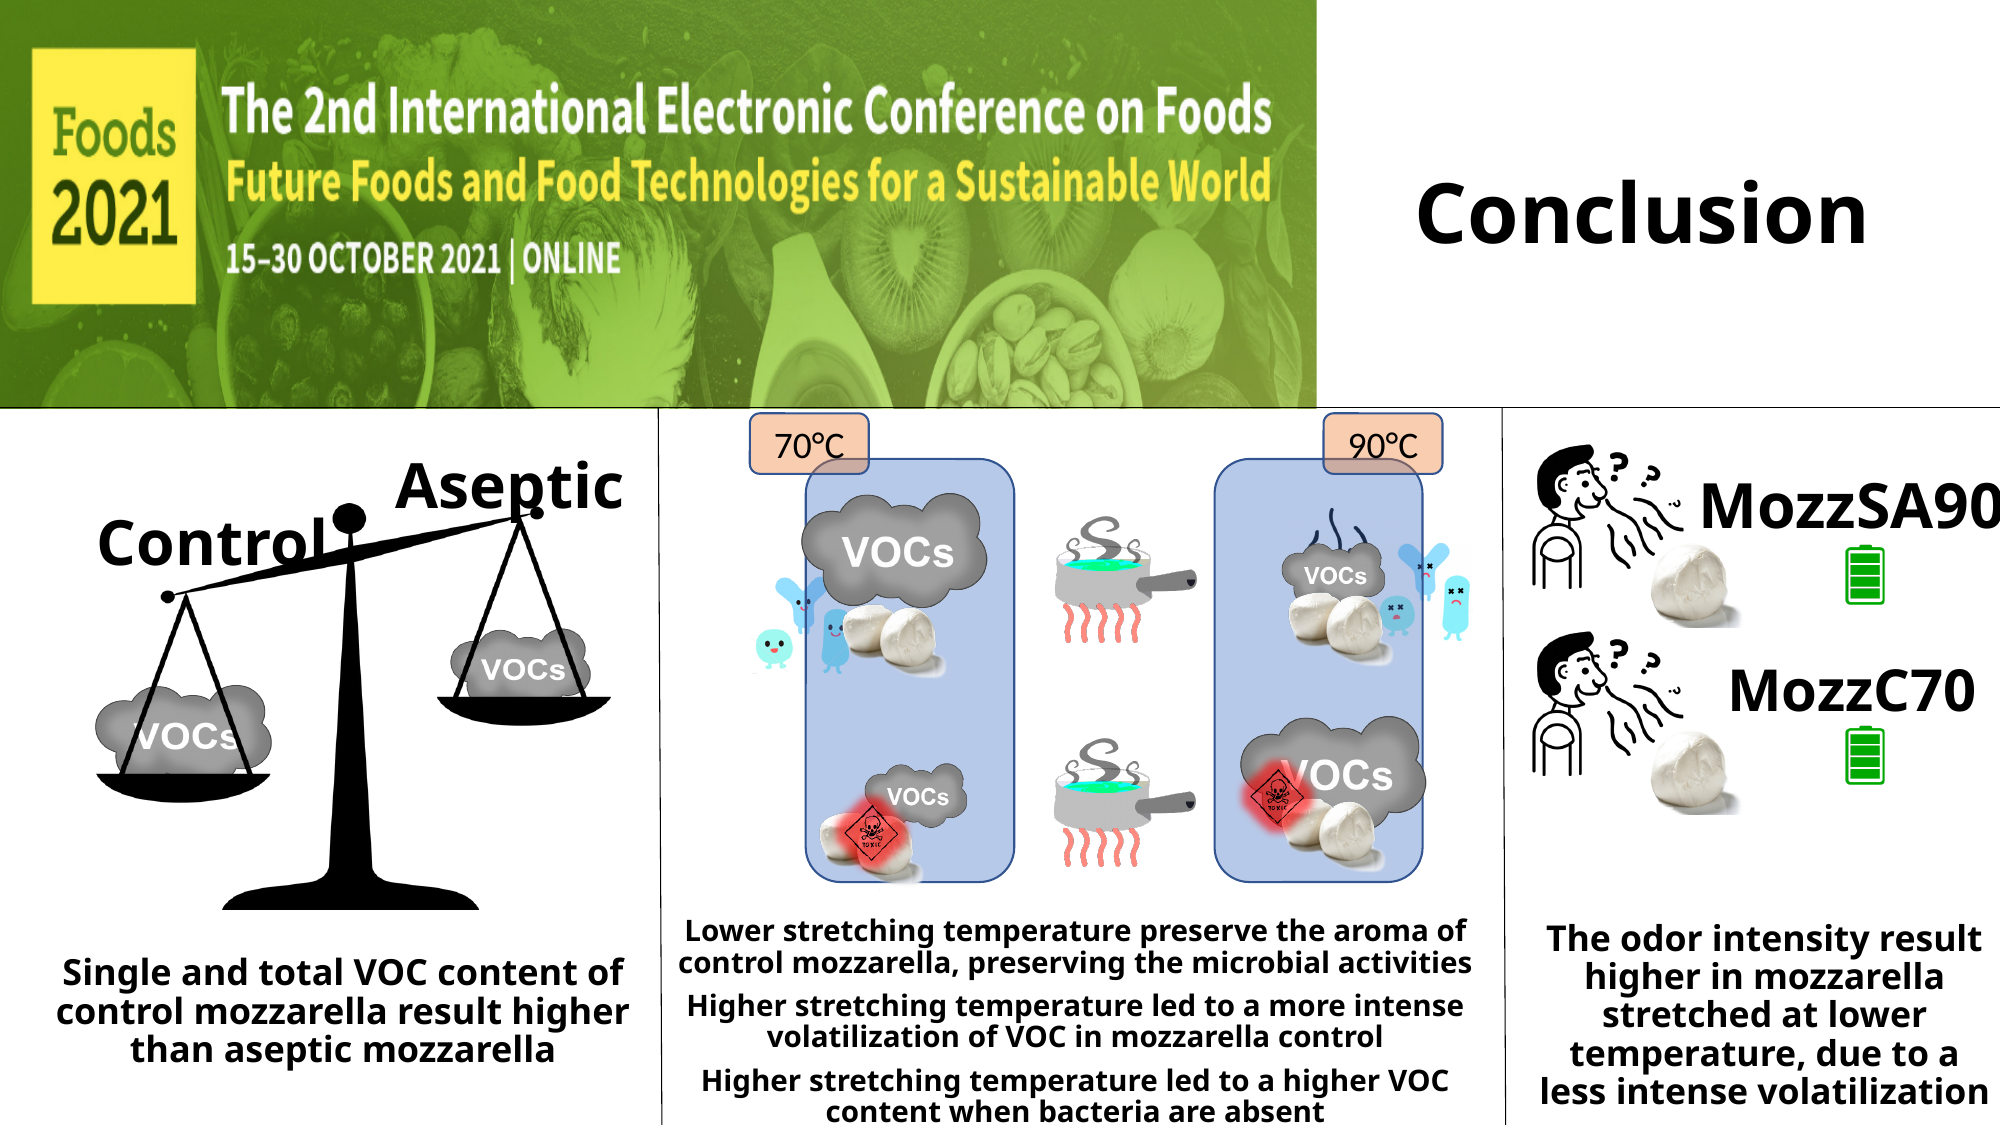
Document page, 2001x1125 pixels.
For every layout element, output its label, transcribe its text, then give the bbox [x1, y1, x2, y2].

text_box [1213, 457, 1424, 877]
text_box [1502, 407, 1506, 1125]
picture [1532, 444, 1747, 628]
picture [750, 492, 996, 703]
text_box 90°C [1322, 412, 1444, 475]
picture [0, 0, 1317, 407]
picture [1275, 505, 1473, 690]
text_box MozzSA90 [1676, 436, 2000, 550]
picture [806, 763, 972, 910]
picture [1843, 725, 1885, 785]
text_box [658, 407, 662, 1125]
text_box The odor intensity result higher in mozzarella stretched at lower temperature, due to a less intense volatilization [1523, 897, 2000, 1120]
picture [1236, 715, 1435, 897]
picture [1043, 738, 1196, 869]
text_box [804, 457, 1016, 877]
picture [1043, 516, 1197, 645]
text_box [71, 445, 645, 910]
text_box Conclusion [1317, 102, 1969, 270]
text_box Lower stretching temperature preserve the aroma of control mozzarella, preserving the microbial activities Higher stretching temperature led to a more intense volatilization of VOC in mozzarella control Higher stretching temperature led to a higher VOC content when bacteria are absent [662, 877, 1495, 1125]
text_box 70°C [748, 412, 870, 475]
picture [1843, 544, 1885, 605]
text_box Single and total VOC content of control mozzarella result higher than aseptic mozzarella [11, 946, 656, 1079]
picture [1532, 631, 1746, 815]
text_box MozzC70 [1706, 640, 1998, 732]
